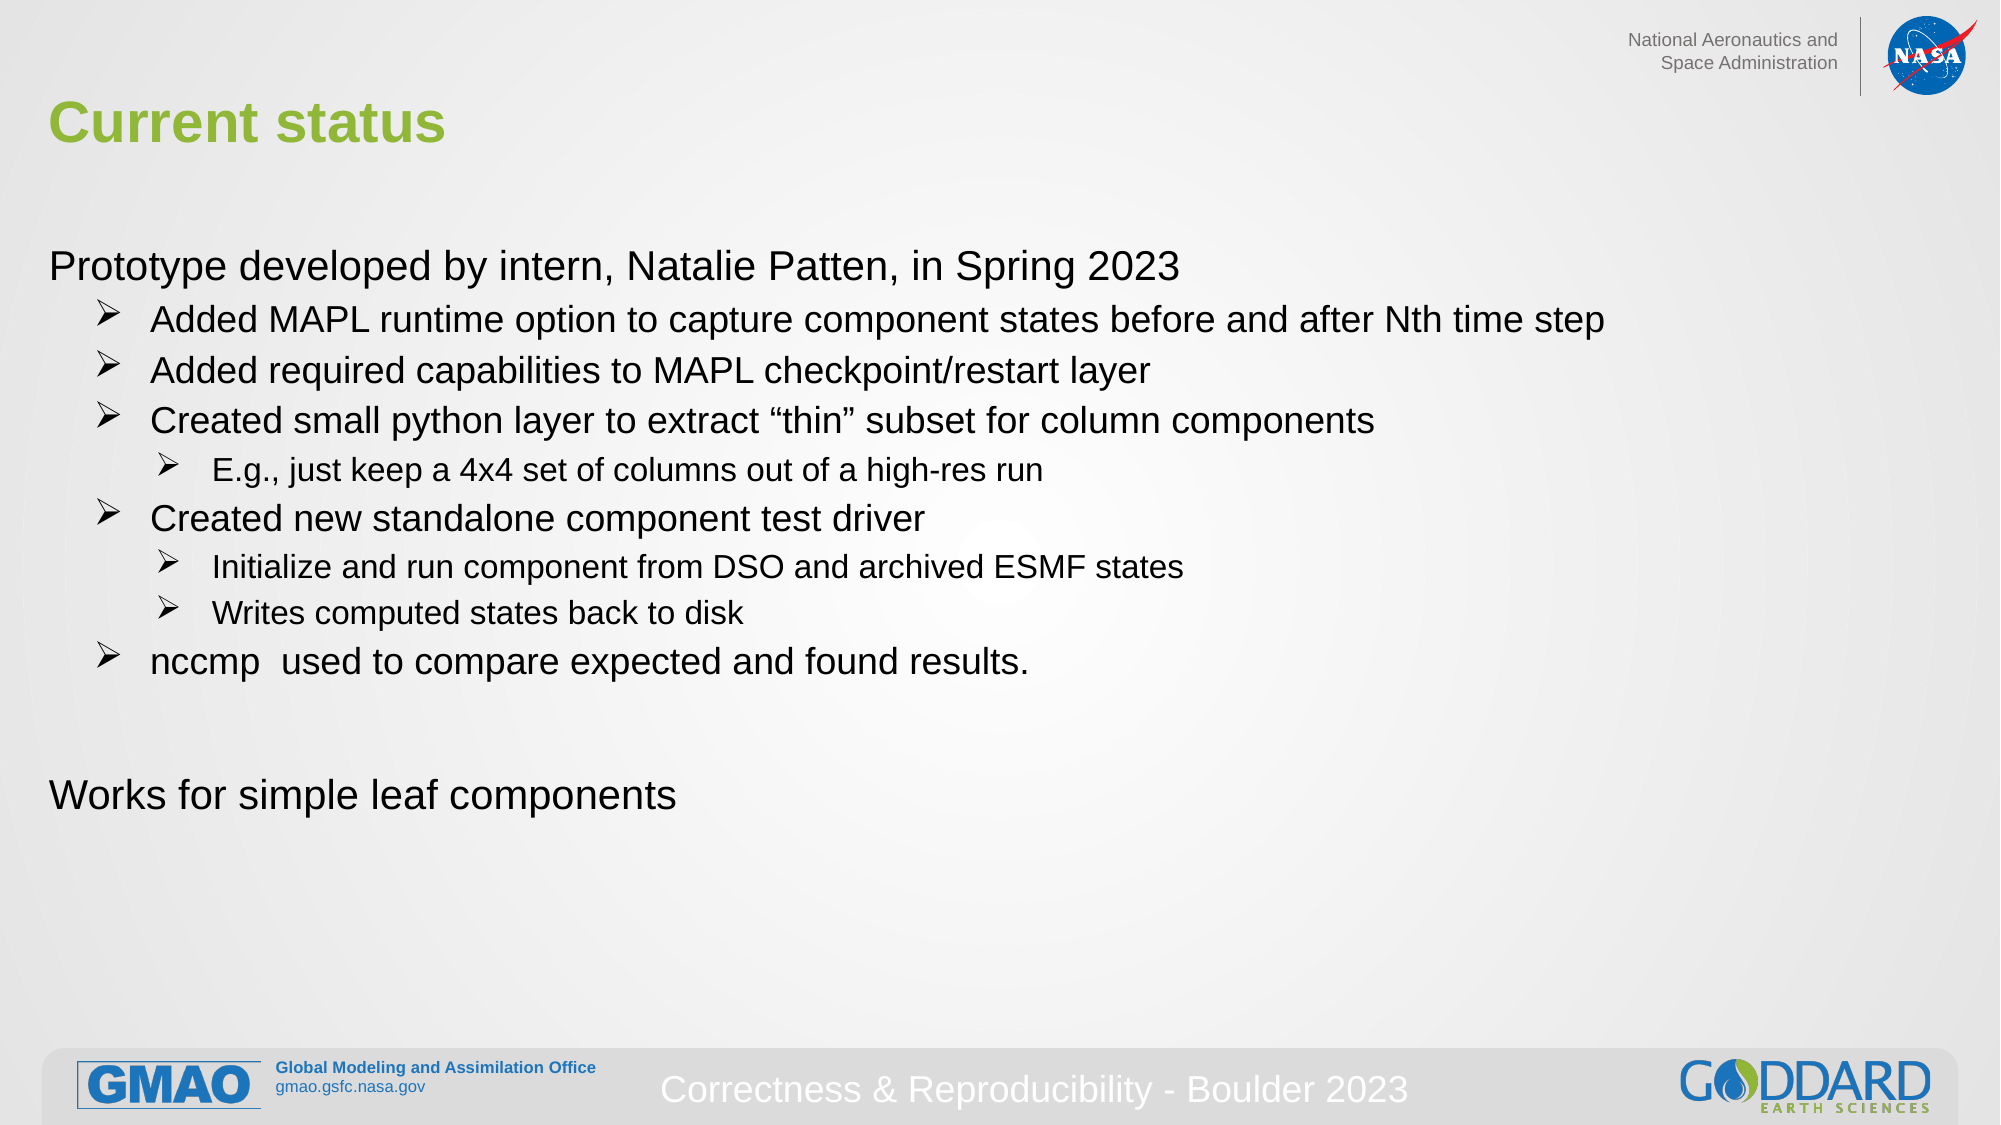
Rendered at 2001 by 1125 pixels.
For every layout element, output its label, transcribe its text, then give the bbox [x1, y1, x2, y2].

list Prototype developed by intern, Natalie Patten, in Spring 2023 Added MAPL runtime option to capture component states before and after Nth time step Added required capabilities to MAPL checkpoint/restart layer Created small python layer to extract “thin” subset for column components E.g., just keep a 4x4 set of columns out of a high-res run Created new standalone component test driver Initialize and run component from DSO and archived ESMF states Writes computed states back to disk nccmp used to compare expected and found results. Works for simple leaf components [48, 244, 1952, 999]
title Current status [48, 30, 1574, 217]
footer Correctness & Reproducibility - Boulder 2023 [645, 1057, 1515, 1118]
